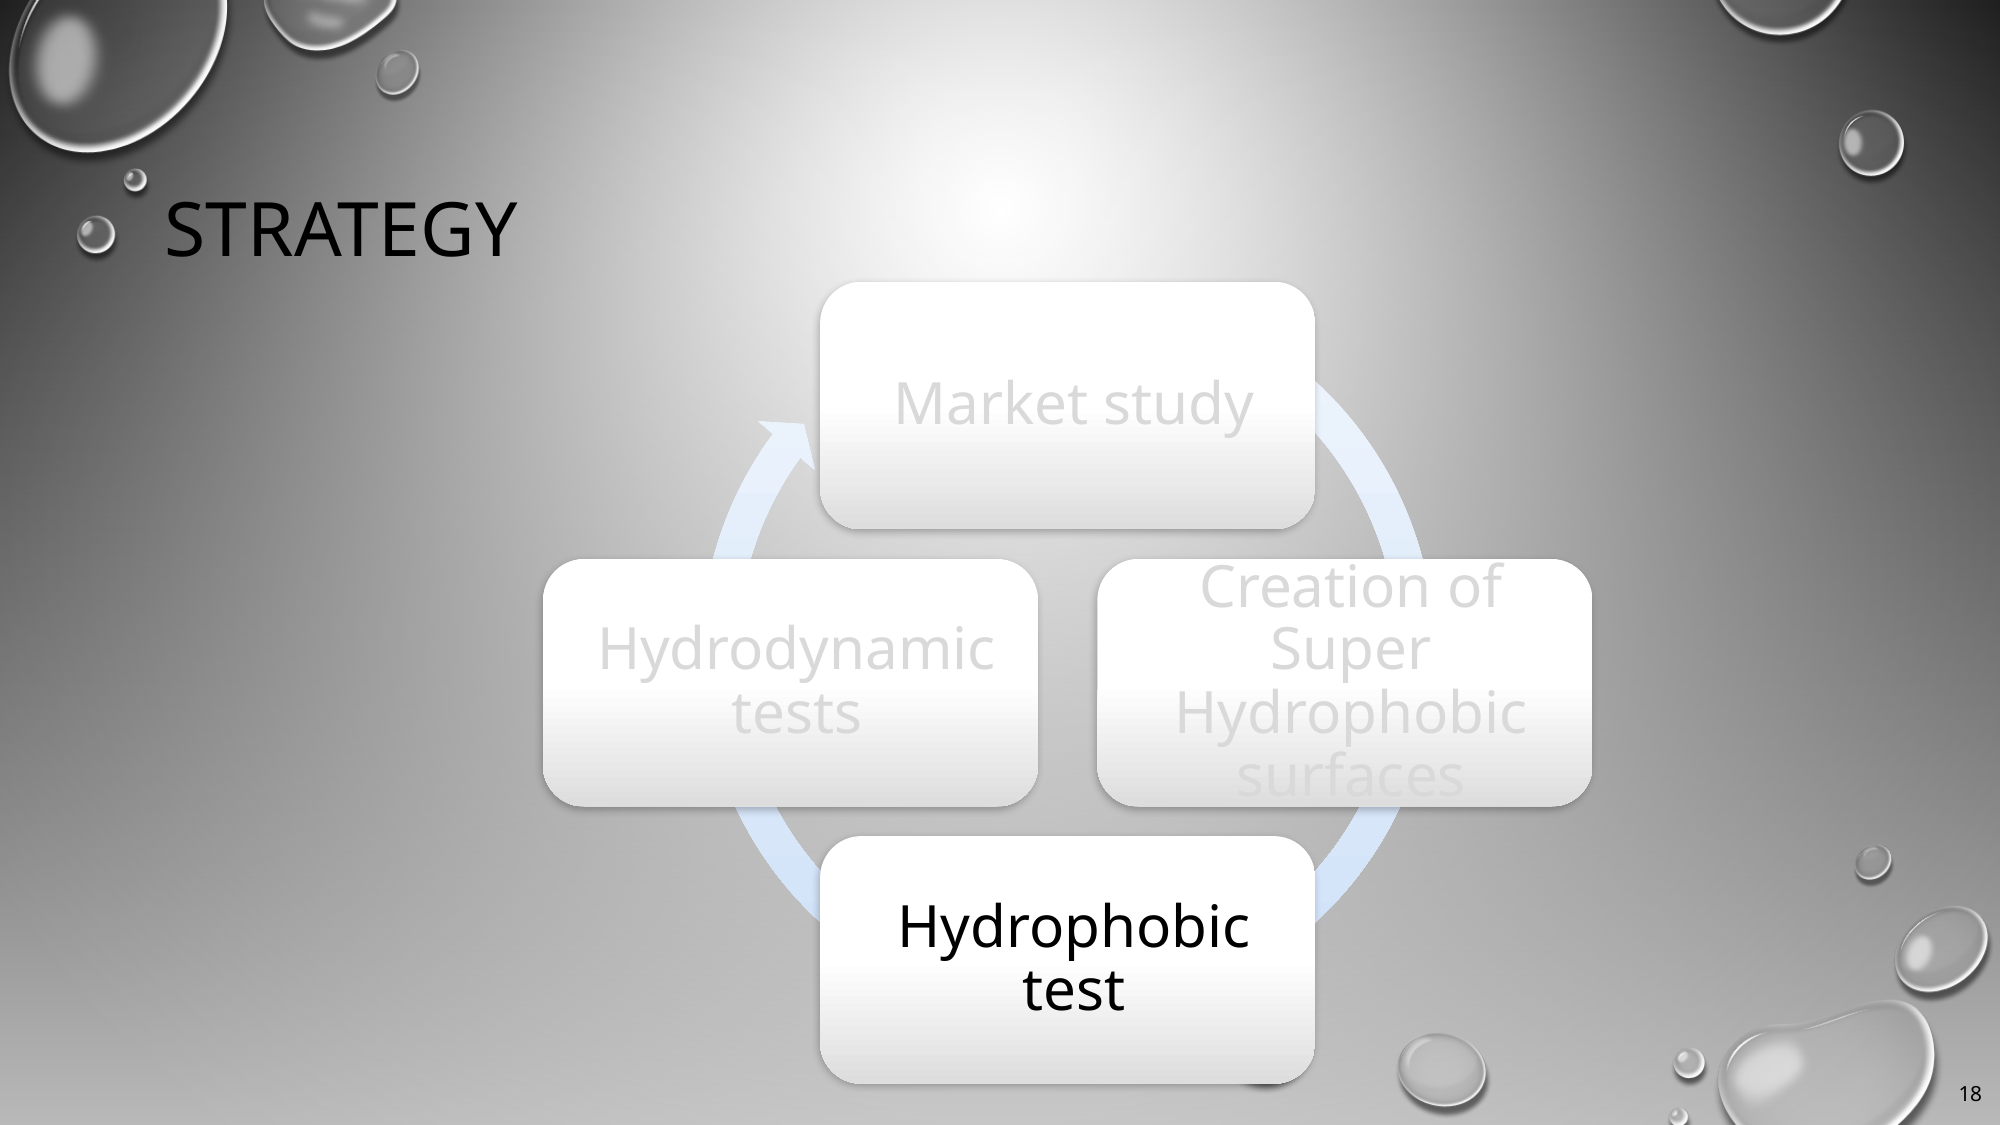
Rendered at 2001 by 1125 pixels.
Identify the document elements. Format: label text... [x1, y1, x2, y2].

slide_number 18 [1871, 1065, 1997, 1125]
title strategy [149, 101, 750, 364]
picture [0, 0, 2000, 1125]
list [542, 278, 1593, 1087]
